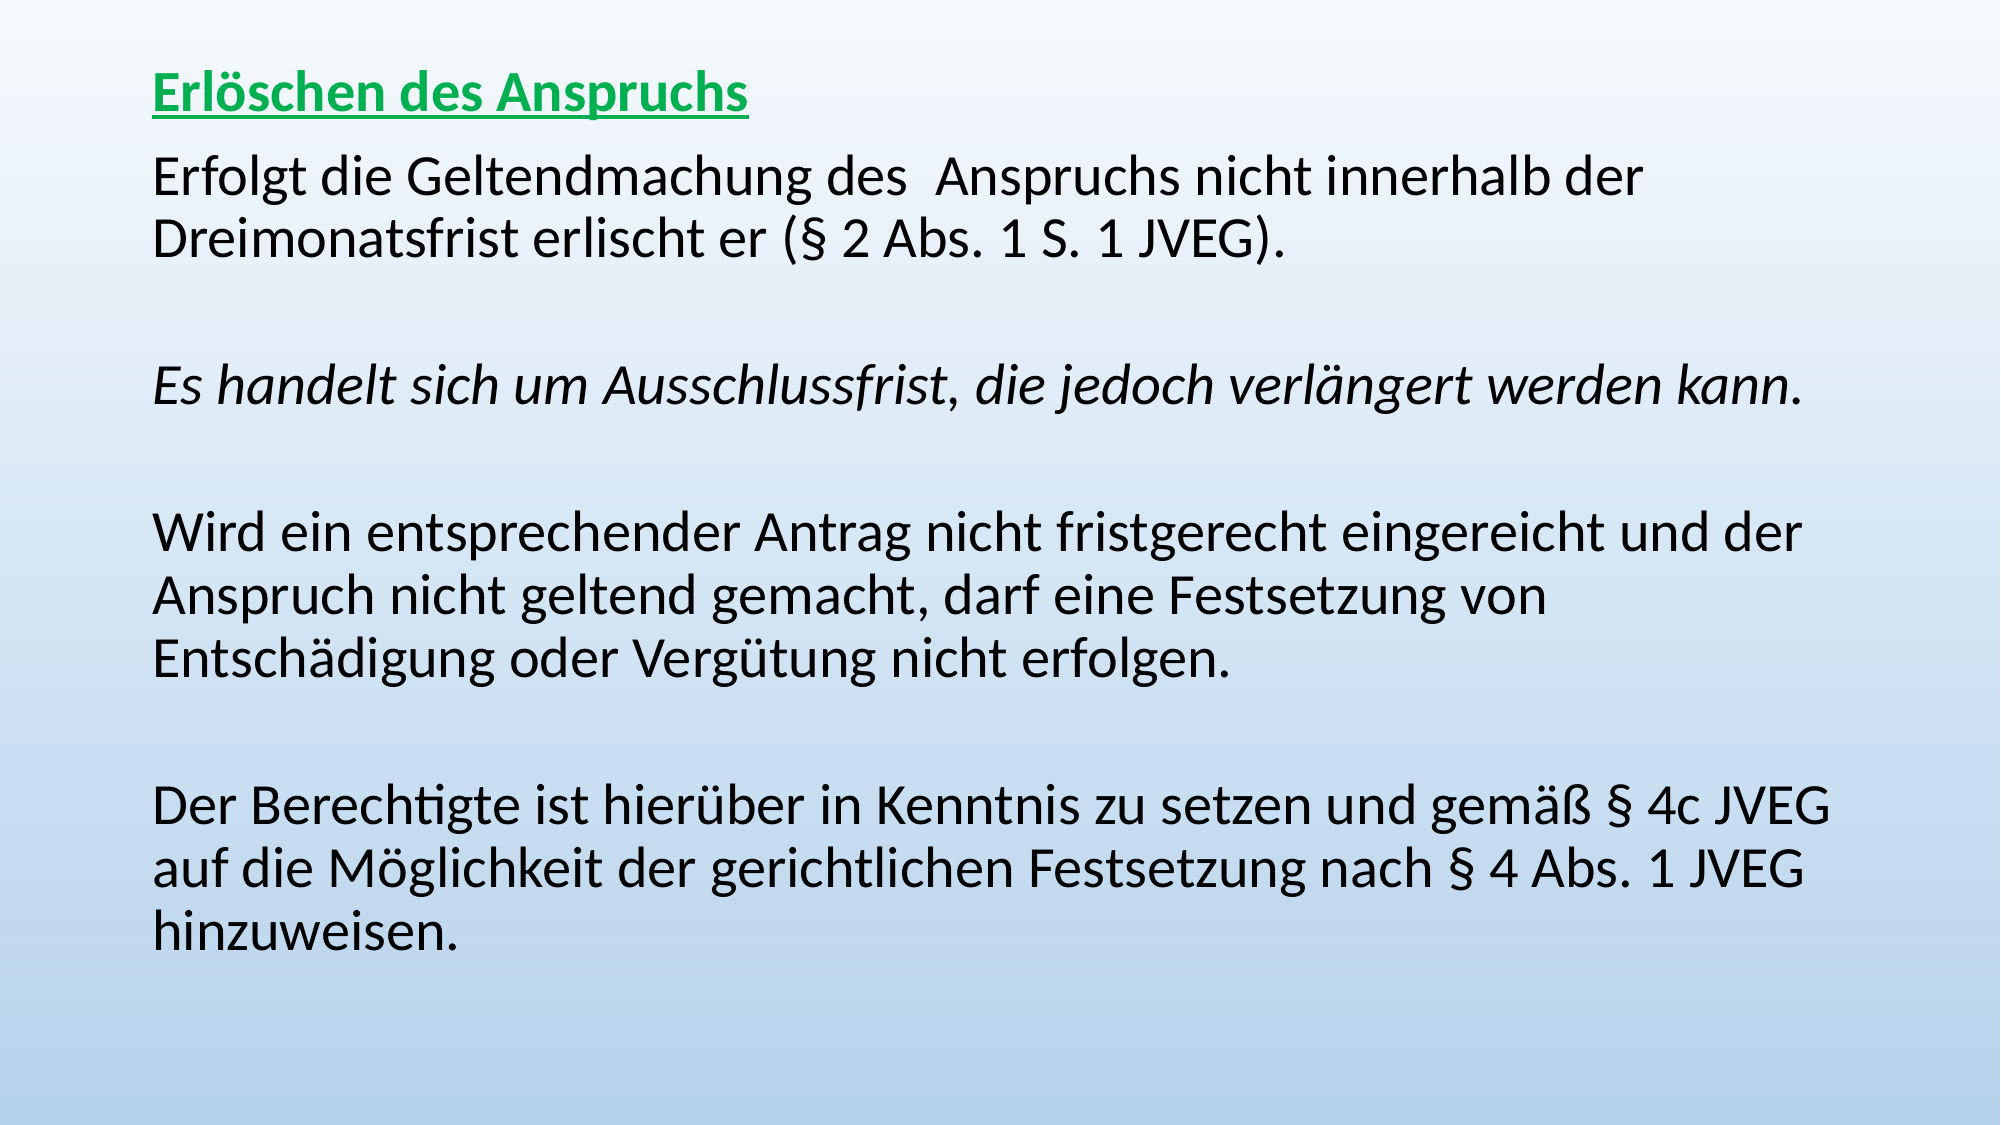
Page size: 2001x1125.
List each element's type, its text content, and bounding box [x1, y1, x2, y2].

list Erlöschen des Anspruchs Erfolgt die Geltendmachung des Anspruchs nicht innerhalb der Dreimonatsfrist erlischt er (§ 2 Abs. 1 S. 1 JVEG). Es handelt sich um Ausschlussfrist, die jedoch verlängert werden kann. Wird ein entsprechender Antrag nicht fristgerecht eingereicht und der Anspruch nicht geltend gemacht, darf eine Festsetzung von Entschädigung oder Vergütung nicht erfolgen. Der Berechtigte ist hierüber in Kenntnis zu setzen und gemäß § 4c JVEG auf die Möglichkeit der gerichtlichen Festsetzung nach § 4 Abs. 1 JVEG hinzuweisen. [137, 53, 1863, 1014]
